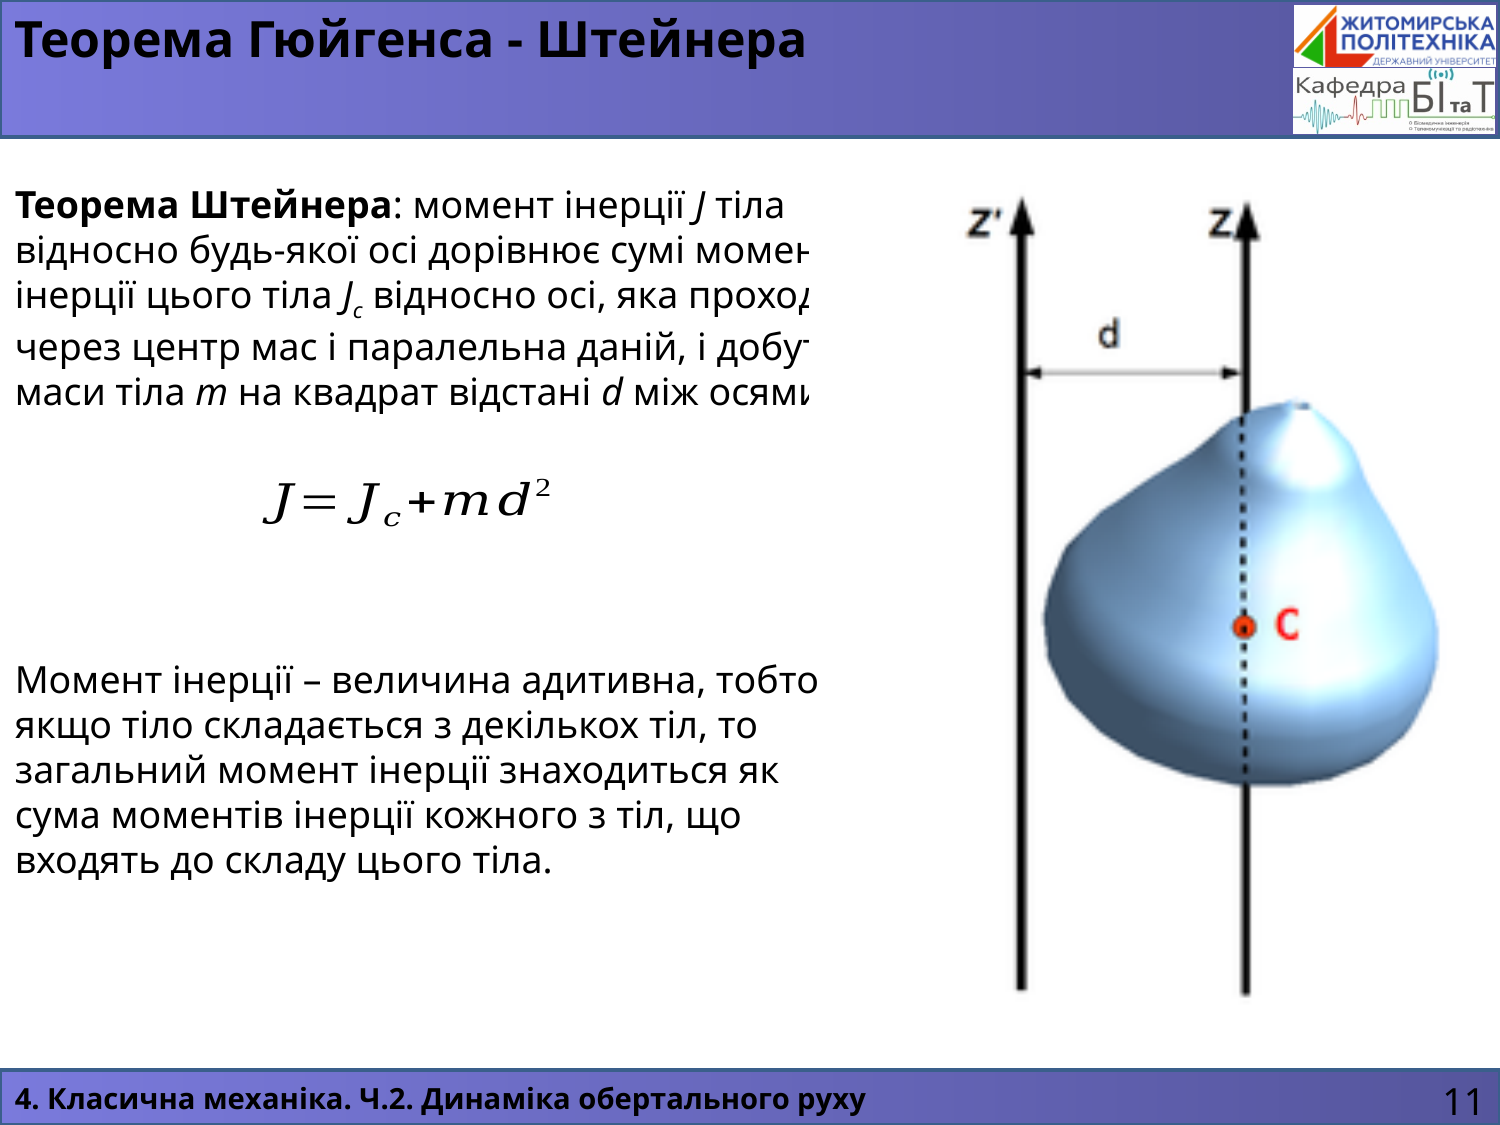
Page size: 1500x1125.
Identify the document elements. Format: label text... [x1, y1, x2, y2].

picture [1293, 68, 1496, 135]
text_box 11 [1399, 1070, 1500, 1125]
text_box Теорема Штейнера: момент інерції J тіла відносно будь-якої осі дорівнює сумі моменту інерції цього тіла Jc відносно осі, яка проходить через центр мас і паралельна даній, і добутку маси тіла m на квадрат відстані d між осями: [0, 174, 803, 421]
picture [1294, 5, 1496, 67]
text_box Теорема Гюйгенса - Штейнера [0, 0, 1306, 75]
text_box 4. Класична механіка. Ч.2. Динаміка обертального руху [0, 1068, 1500, 1125]
text_box [0, 75, 1290, 139]
picture [808, 157, 1496, 1030]
text_box [1306, 0, 1500, 10]
text_box Момент інерції – величина адитивна, тобто якщо тіло складається з декількох тіл, то загальний момент інерції знаходиться як сума моментів інерції кожного з тіл, що входять до складу цього тіла. [0, 648, 803, 889]
